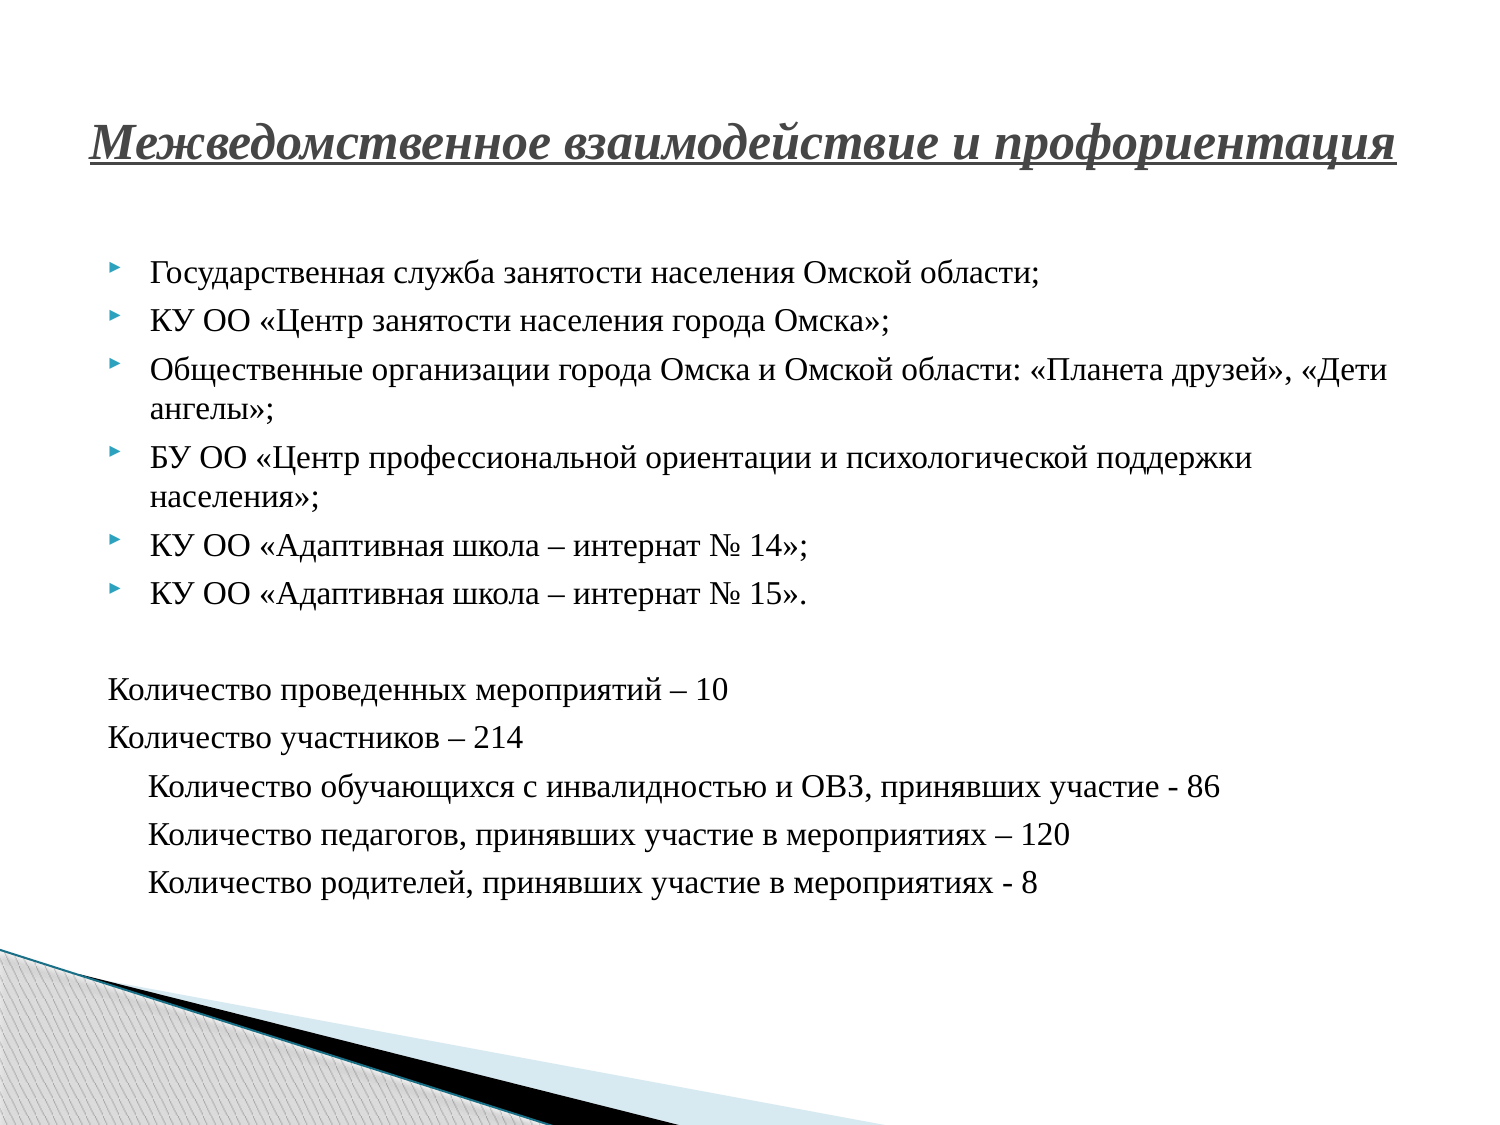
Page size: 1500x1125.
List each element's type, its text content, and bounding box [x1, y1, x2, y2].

list Государственная служба занятости населения Омской области; КУ ОО «Центр занятости населения города Омска»; Общественные организации города Омска и Омской области: «Планета друзей», «Дети ангелы»; БУ ОО «Центр профессиональной ориентации и психологической поддержки населения»; КУ ОО «Адаптивная школа – интернат № 14»; КУ ОО «Адаптивная школа – интернат № 15». Количество проведенных мероприятий – 10 Количество участников – 214 Количество обучающихся с инвалидностью и ОВЗ, принявших участие - 86 Количество педагогов, принявших участие в мероприятиях – 120 Количество родителей, принявших участие в мероприятиях - 8 [75, 243, 1425, 986]
title Межведомственное взаимодействие и профориентация [75, 45, 1425, 233]
